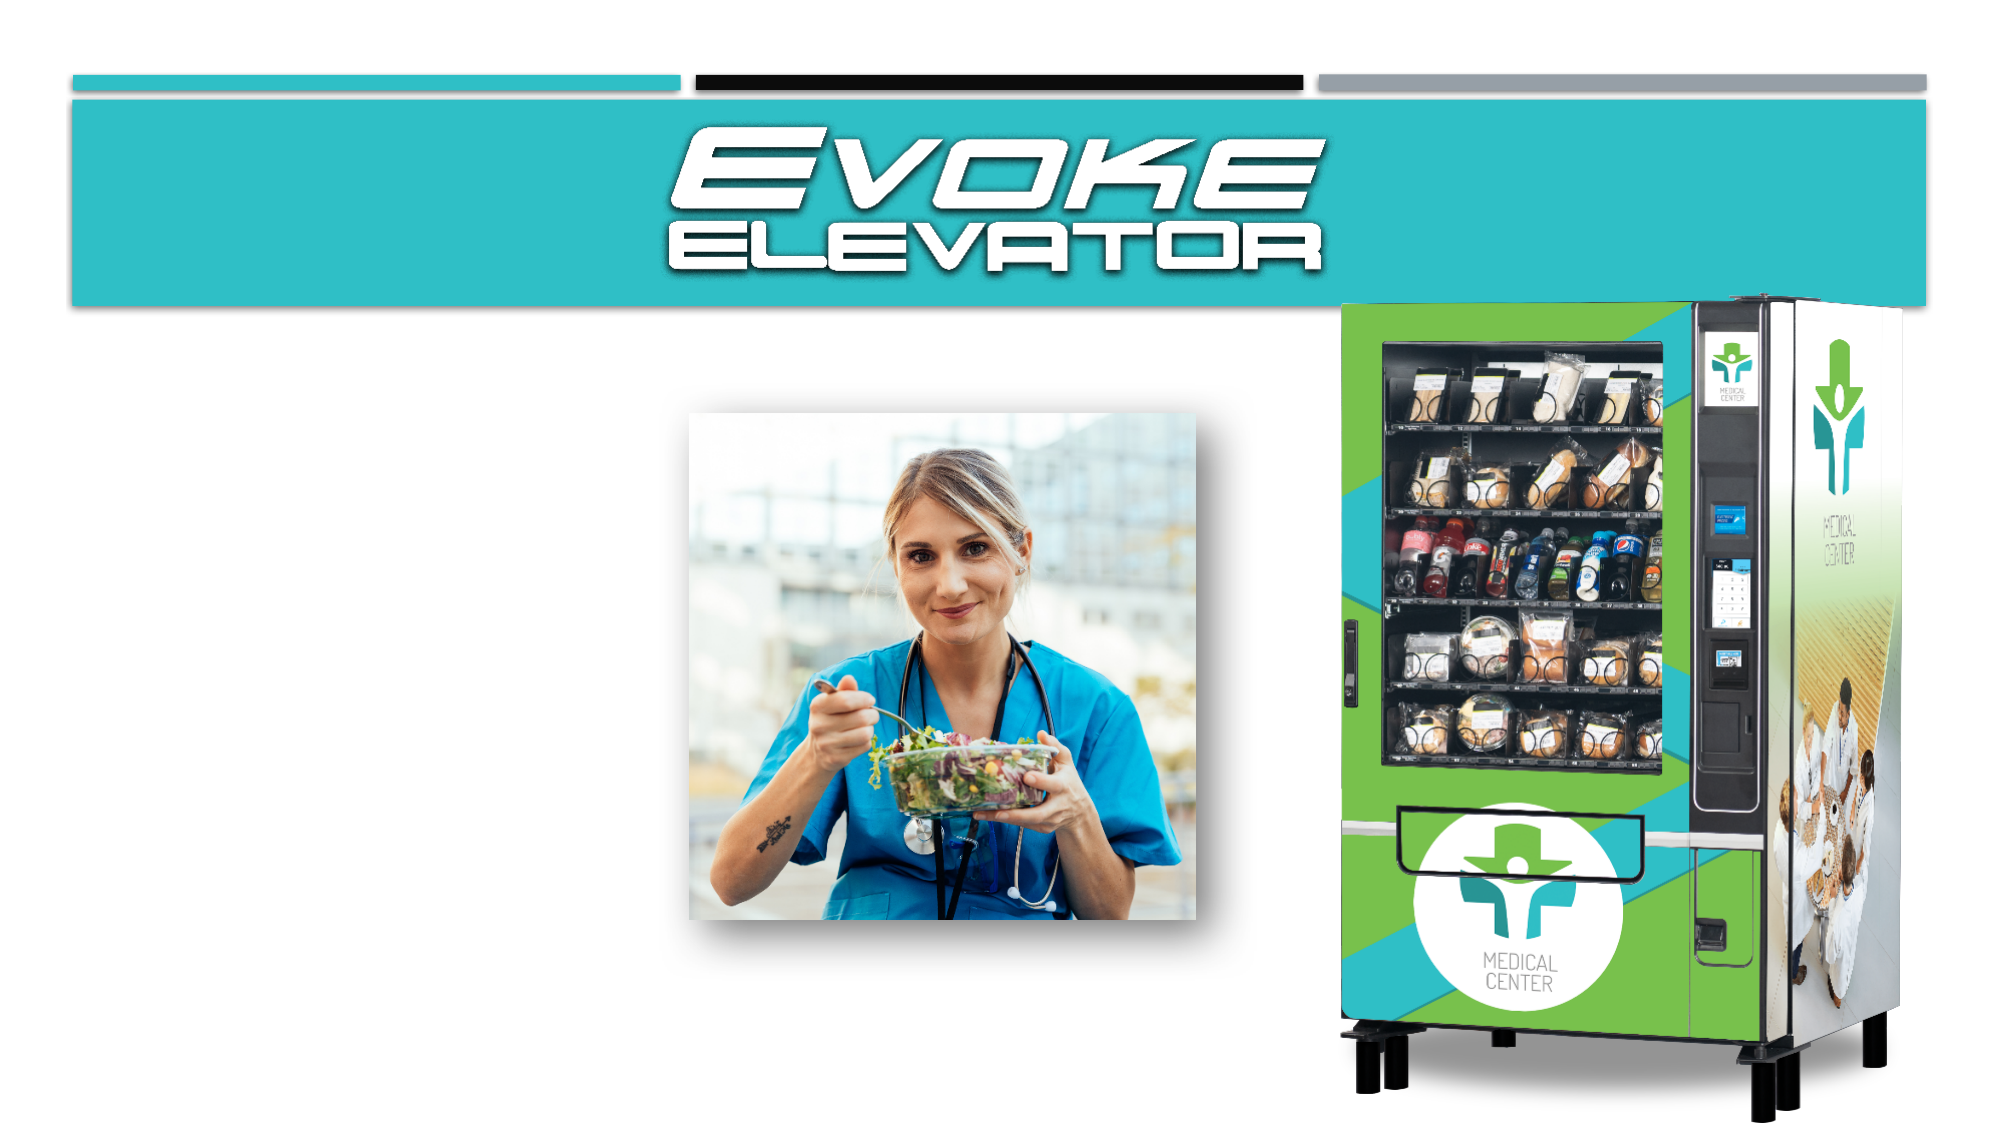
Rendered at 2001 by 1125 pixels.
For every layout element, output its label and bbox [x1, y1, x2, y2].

picture [688, 412, 1197, 921]
picture [650, 111, 1928, 1125]
picture [850, 913, 859, 921]
picture [862, 917, 880, 921]
